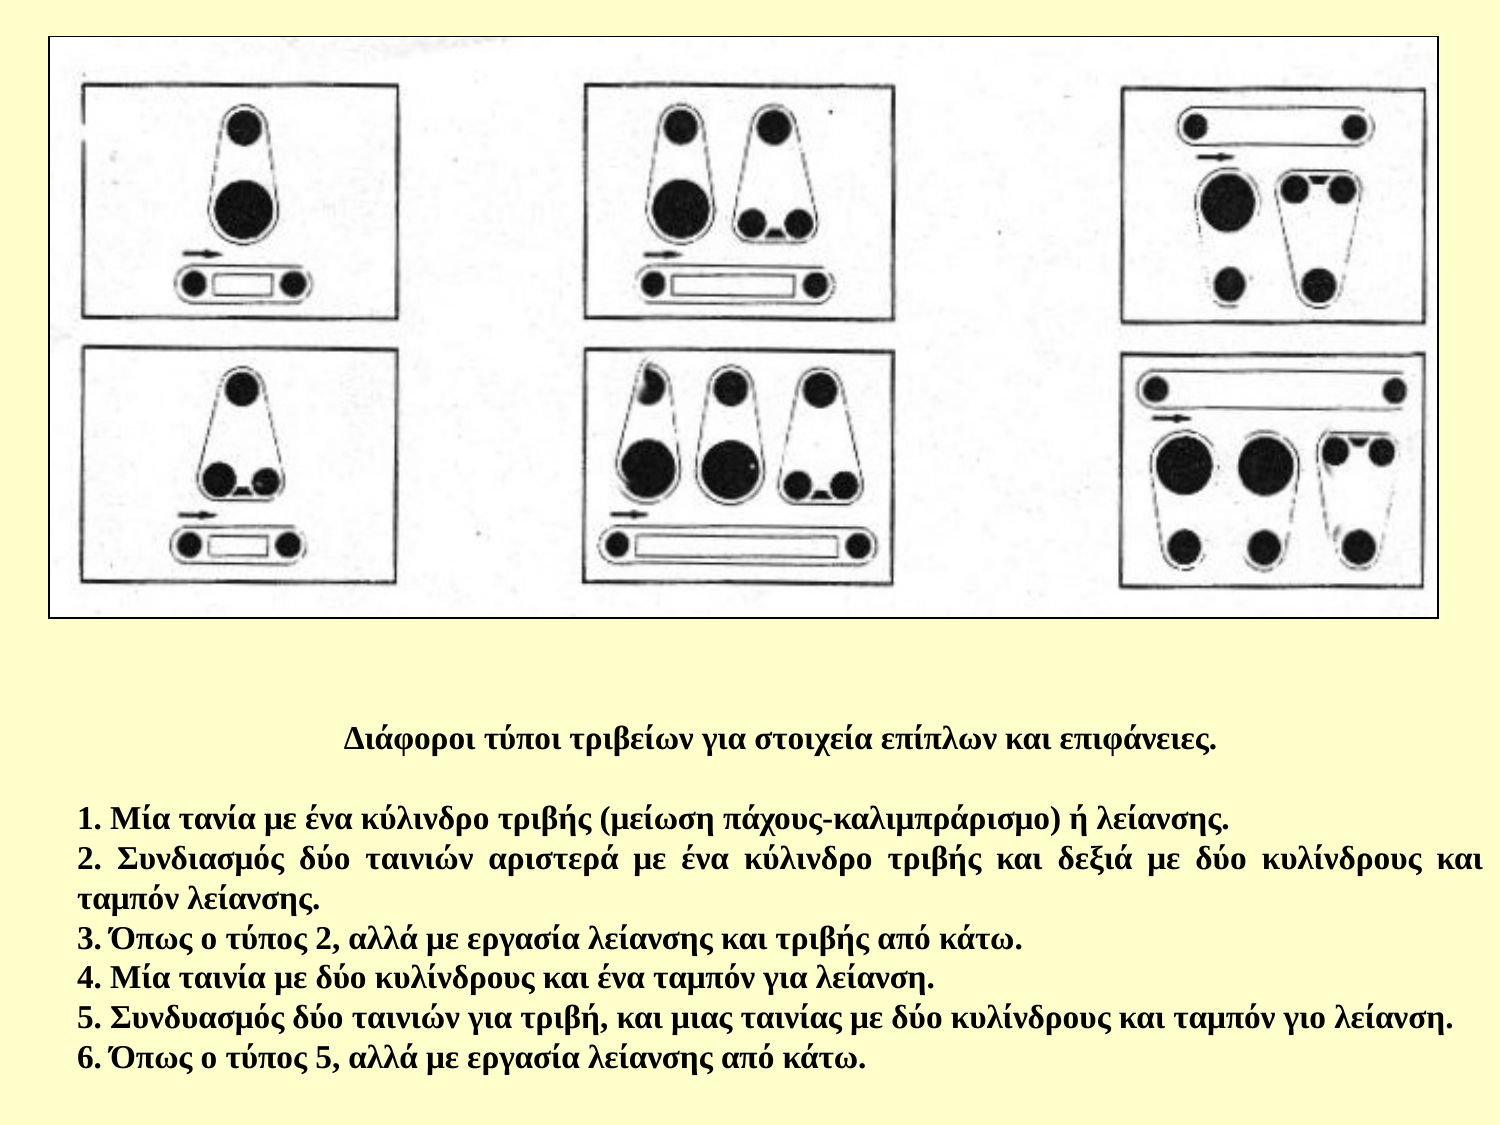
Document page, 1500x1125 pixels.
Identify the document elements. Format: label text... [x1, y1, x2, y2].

picture [49, 37, 1438, 618]
text_box Διάφοροι τύποι τριβείων για στοιχεία επίπλων και επιφάνειες. 1. Μία τανία με ένα κύλινδρο τριβής (μείωση πάχους-καλιμπράρισμο) ή λείανσης. 2. Συνδιασμός δύο ταινιών αριστερά με ένα κύλινδρο τριβής και δεξιά με δύο κυλίνδρους και ταμπόν λείανσης. 3. Όπως ο τύπος 2, αλλά με εργασία λείανσης και τριβής από κάτω. 4. Μία ταινία με δύο κυλίνδρους και ένα ταμπόν για λείανση. 5. Συνδυασμός δύο ταινιών για τριβή, και μιας ταινίας με δύο κυλίνδρους και ταμπόν γιο λείανση. 6. Όπως ο τύπος 5, αλλά με εργασία λείανσης από κάτω. [62, 708, 1500, 1123]
